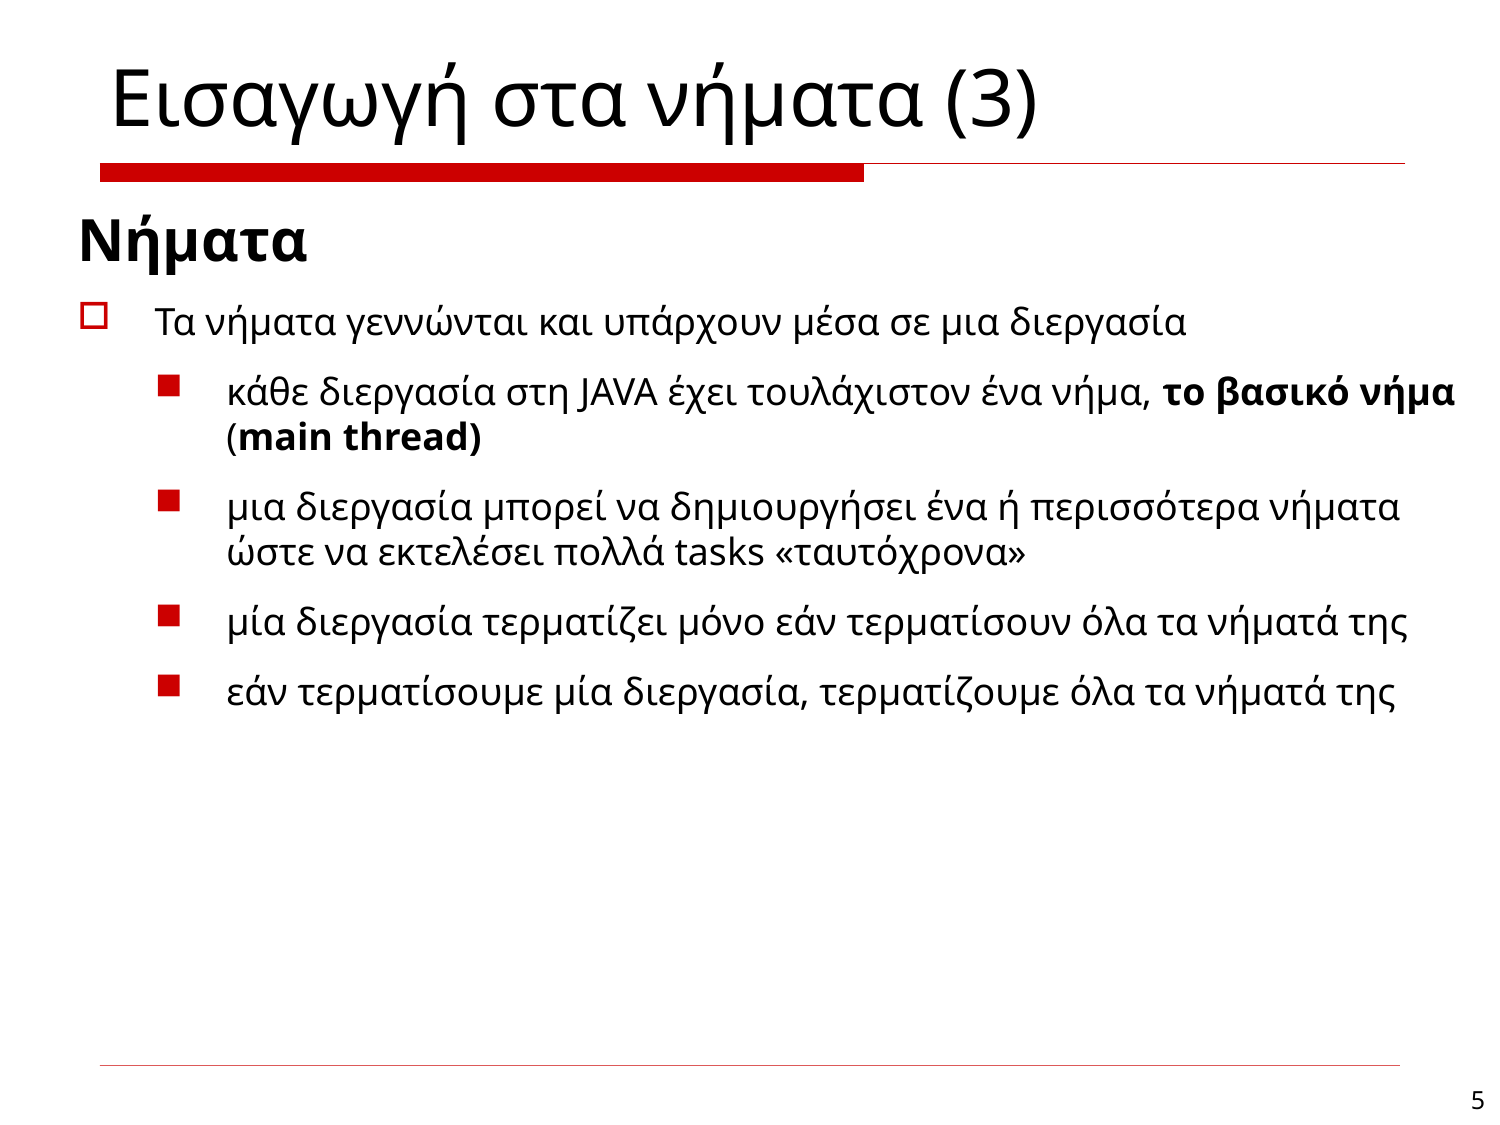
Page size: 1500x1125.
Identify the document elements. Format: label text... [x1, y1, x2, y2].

list Νήματα Τα νήματα γεννώνται και υπάρχουν μέσα σε μια διεργασία κάθε διεργασία στη JAVA έχει τουλάχιστον ένα νήμα, το βασικό νήμα (main thread) μια διεργασία μπορεί να δημιουργήσει ένα ή περισσότερα νήματα ώστε να εκτελέσει πολλά tasks «ταυτόχρονα» μία διεργασία τερματίζει μόνο εάν τερματίσουν όλα τα νήματά της εάν τερματίσουμε μία διεργασία, τερματίζουμε όλα τα νήματά της [62, 194, 1500, 1101]
slide_number 5 [1187, 1077, 1500, 1124]
title Εισαγωγή στα νήματα (3) [93, 12, 1407, 151]
